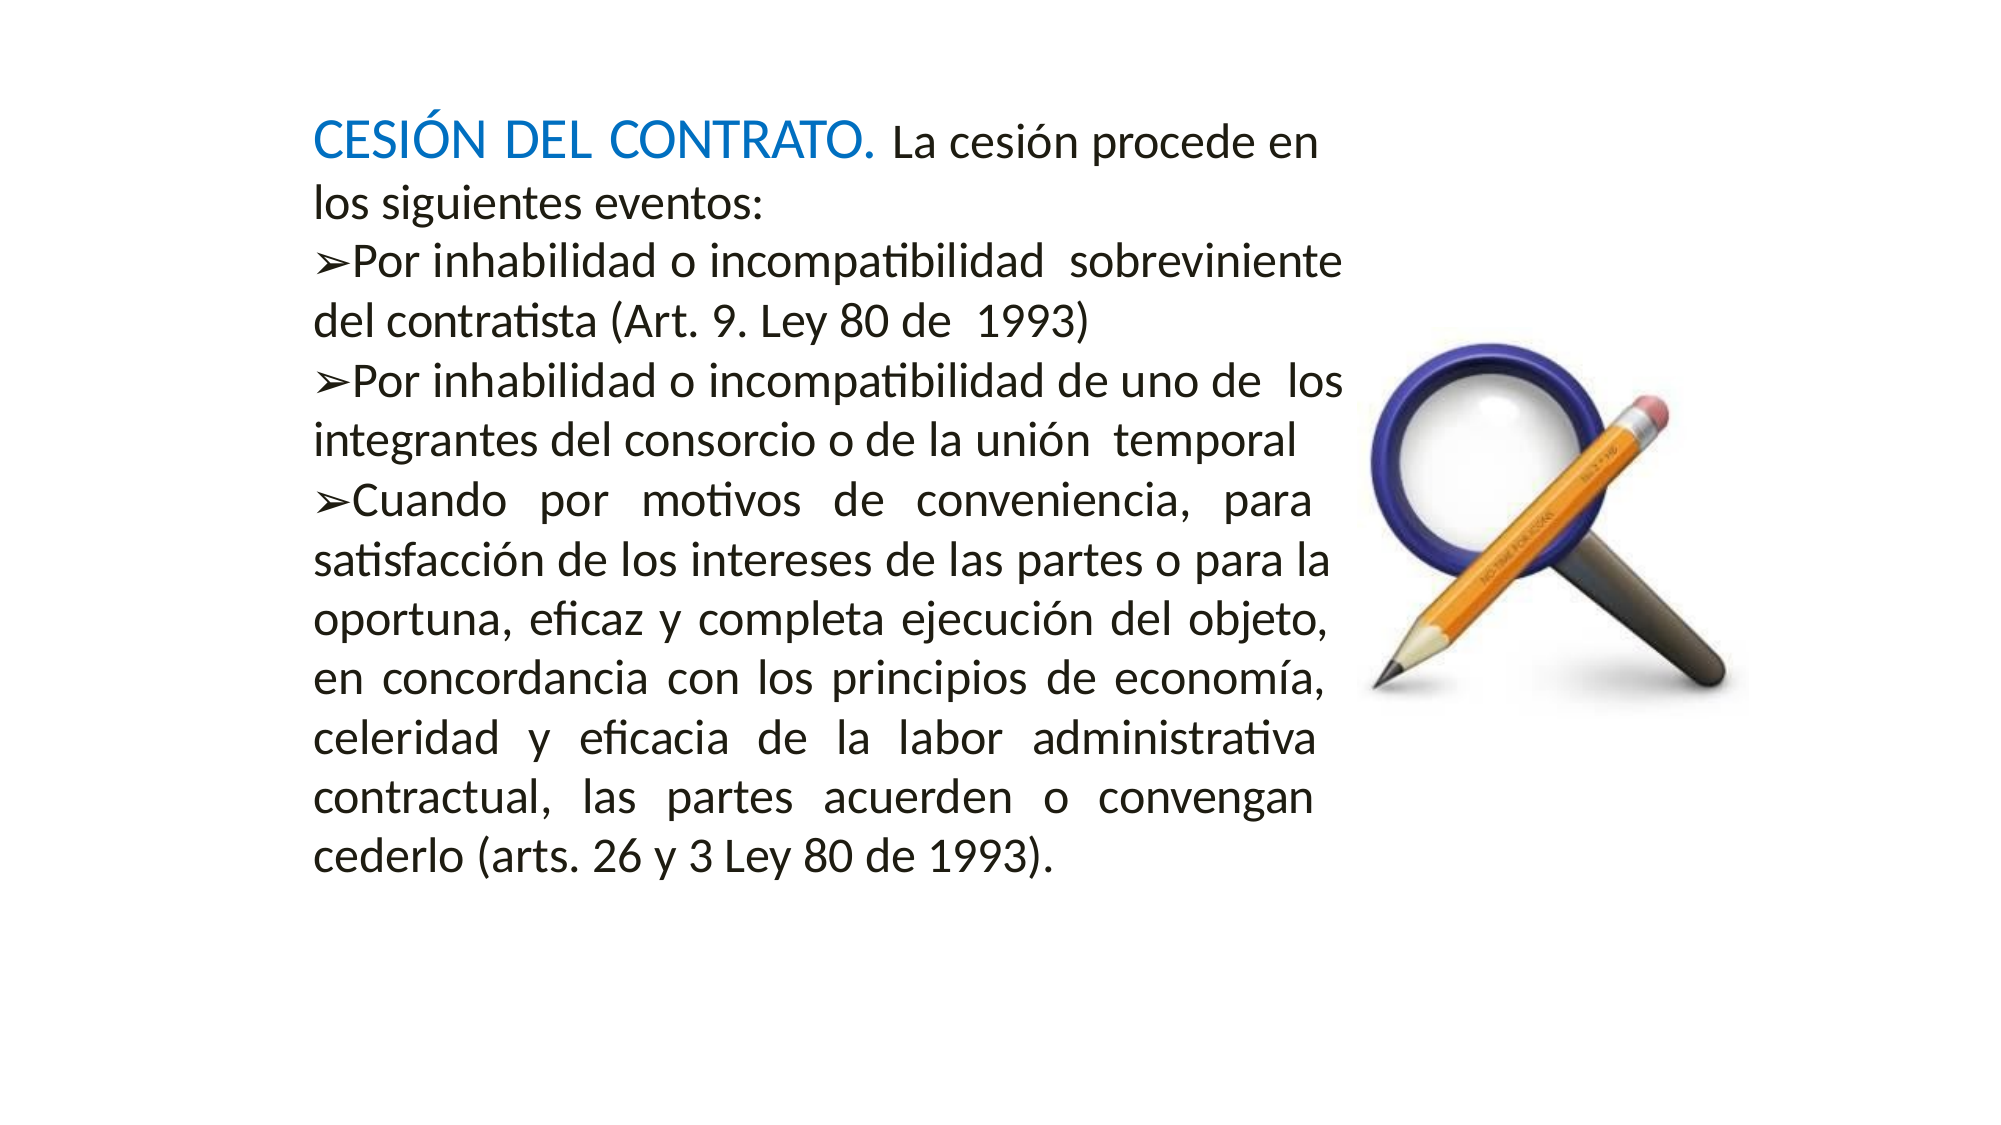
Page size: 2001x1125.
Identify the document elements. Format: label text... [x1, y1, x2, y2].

text_box los siguientes eventos: Por inhabilidad o incompatibilidad sobreviniente del contratista (Art. 9. Ley 80 de 1993) Por inhabilidad o incompatibilidad de uno de los integrantes del consorcio o de la unión temporal Cuando por motivos de conveniencia, para satisfacción de los intereses de las partes o para la oportuna, eficaz y completa ejecución del objeto, en concordancia con los principios de economía, celeridad y eficacia de la labor administrativa contractual, las partes acuerden o convengan cederlo (arts. 26 y 3 Ley 80 de 1993). [310, 167, 1346, 885]
title CESIÓN DEL CONTRATO. La cesión procede en [311, 39, 1346, 167]
picture [1357, 327, 1749, 719]
